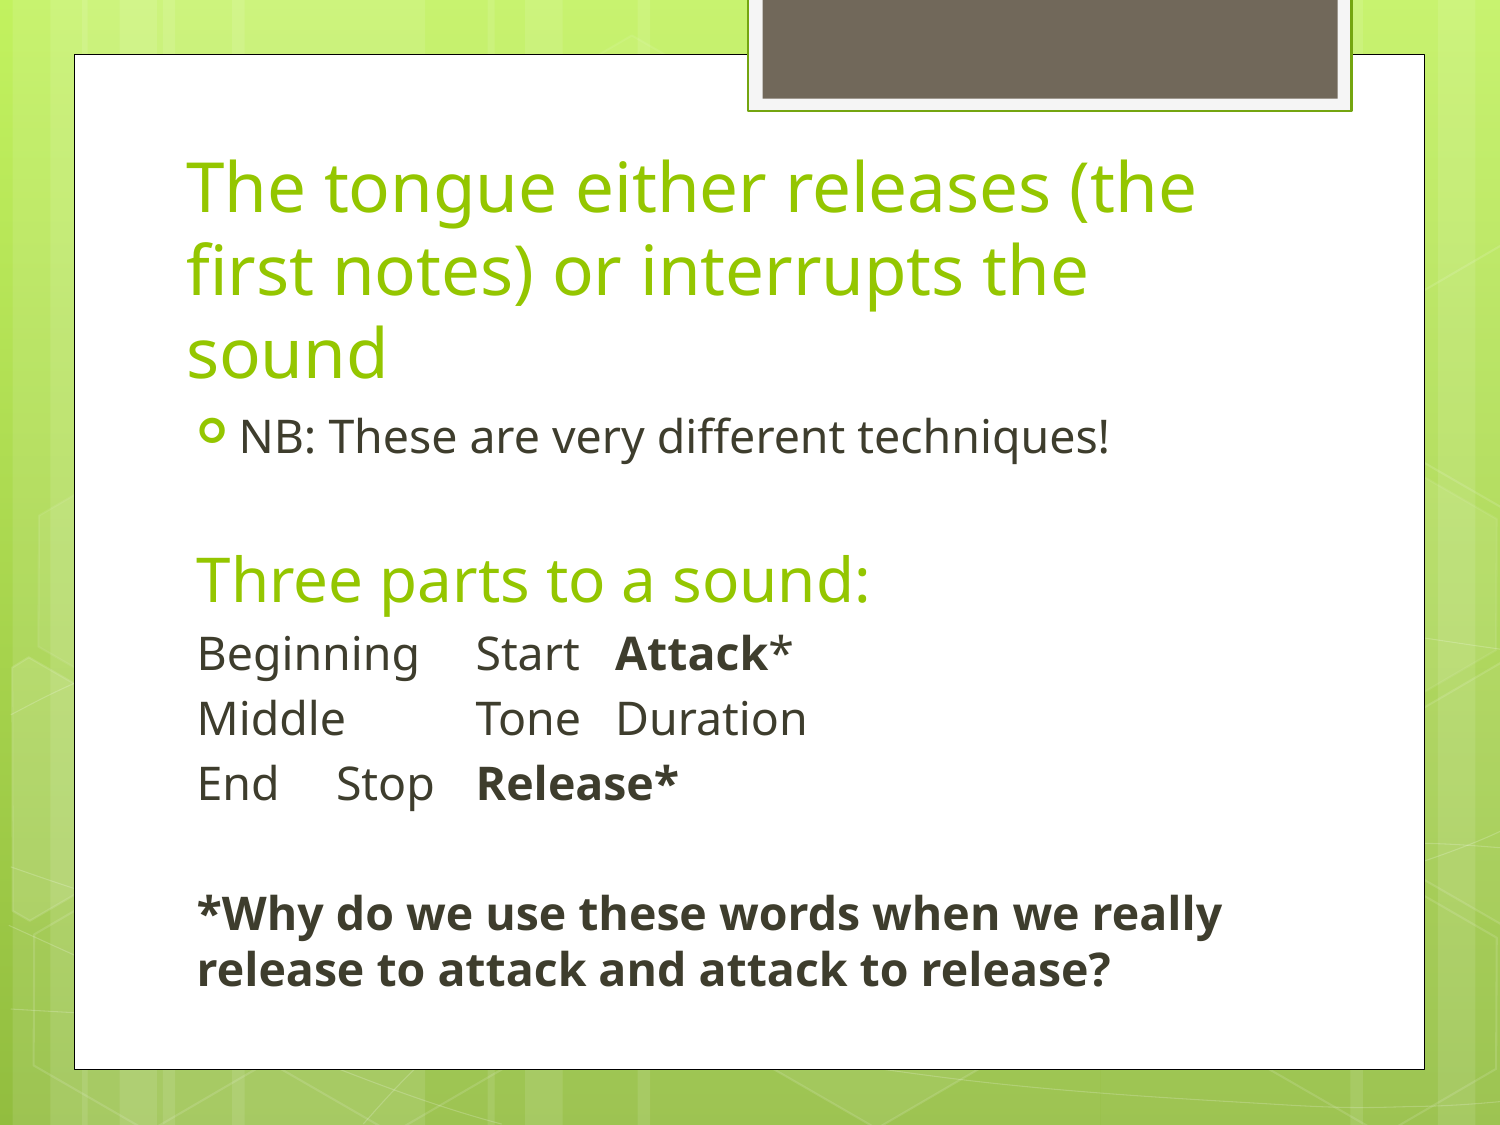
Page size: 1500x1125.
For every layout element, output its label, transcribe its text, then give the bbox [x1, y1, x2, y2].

title The tongue either releases (the first notes) or interrupts the sound [171, 135, 1324, 400]
list NB: These are very different techniques! Three parts to a sound: Beginning Start Attack* Middle Tone Duration End Stop Release* *Why do we use these words when we really release to attack and attack to release? [171, 399, 1283, 1016]
